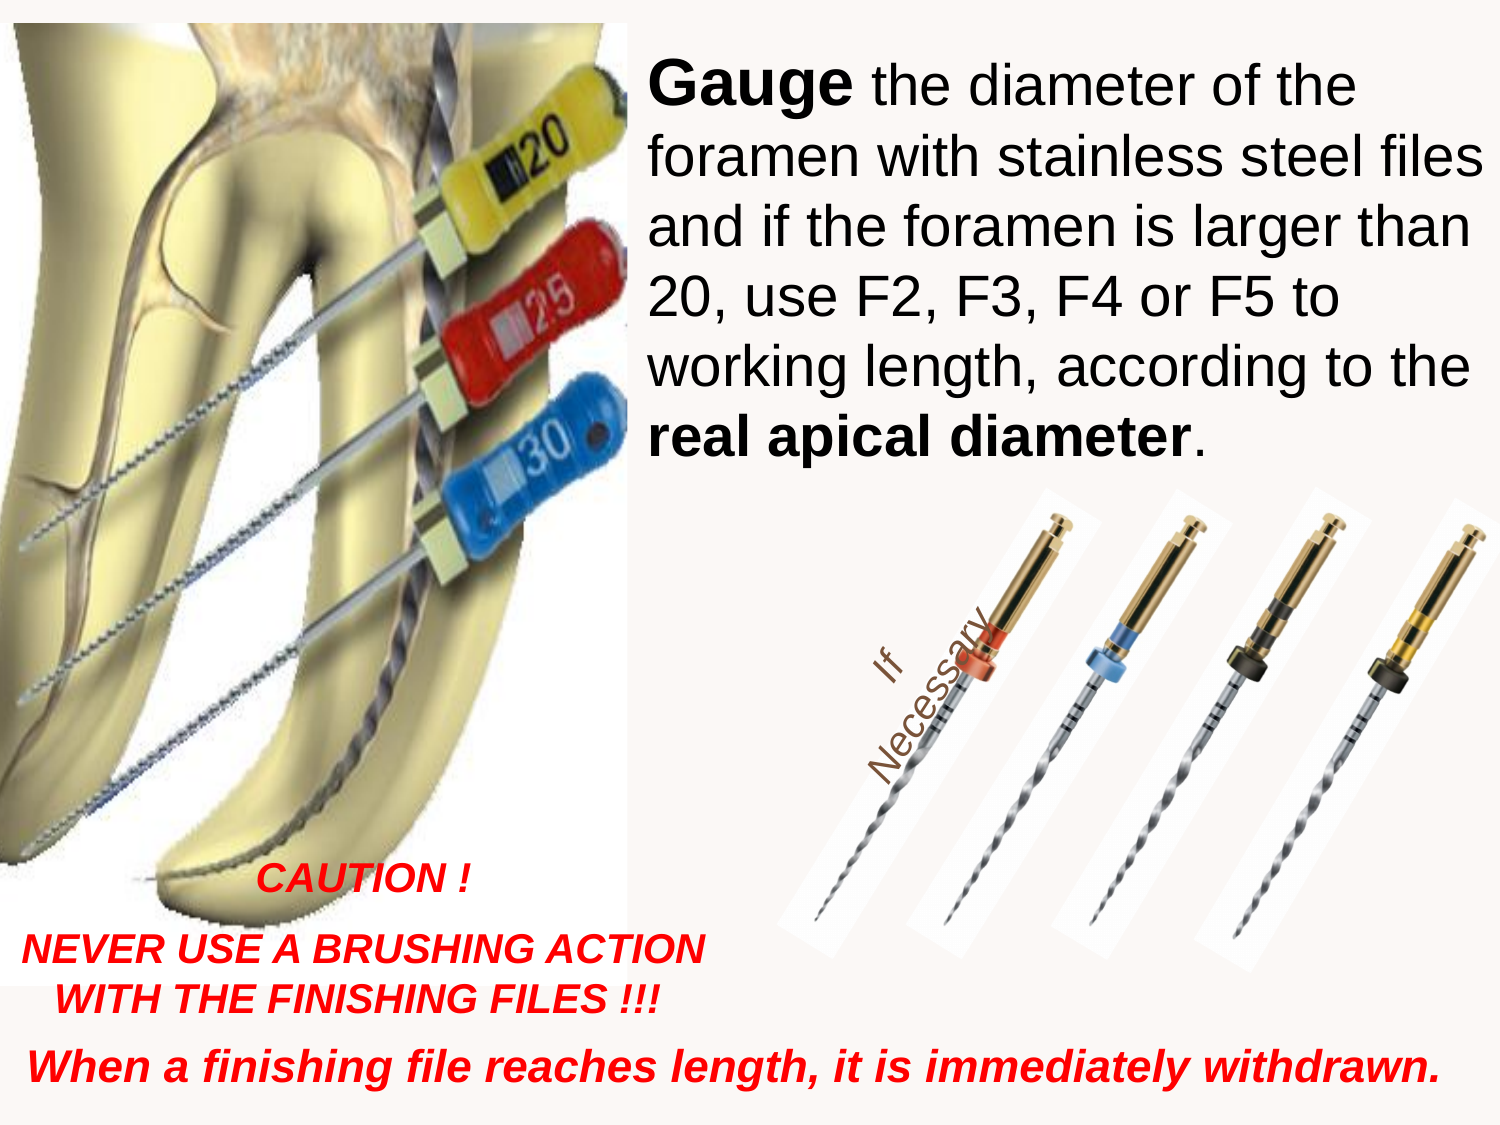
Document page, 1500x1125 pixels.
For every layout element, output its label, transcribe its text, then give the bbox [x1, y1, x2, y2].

text_box CAUTION ! NEVER USE A BRUSHING ACTION WITH THE FINISHING FILES !!! [0, 843, 774, 1030]
picture [778, 466, 1500, 992]
picture [0, 23, 628, 986]
text_box Gauge the diameter of the foramen with stainless steel files and if the foramen is larger than 20, use F2, F3, F4 or F5 to working length, according to the real apical diameter. [632, 31, 1500, 476]
text_box If Necessary [977, 569, 1027, 678]
text_box When a finishing file reaches length, it is immediately withdrawn. [11, 1029, 1500, 1099]
text_box If Necessary [787, 585, 900, 822]
